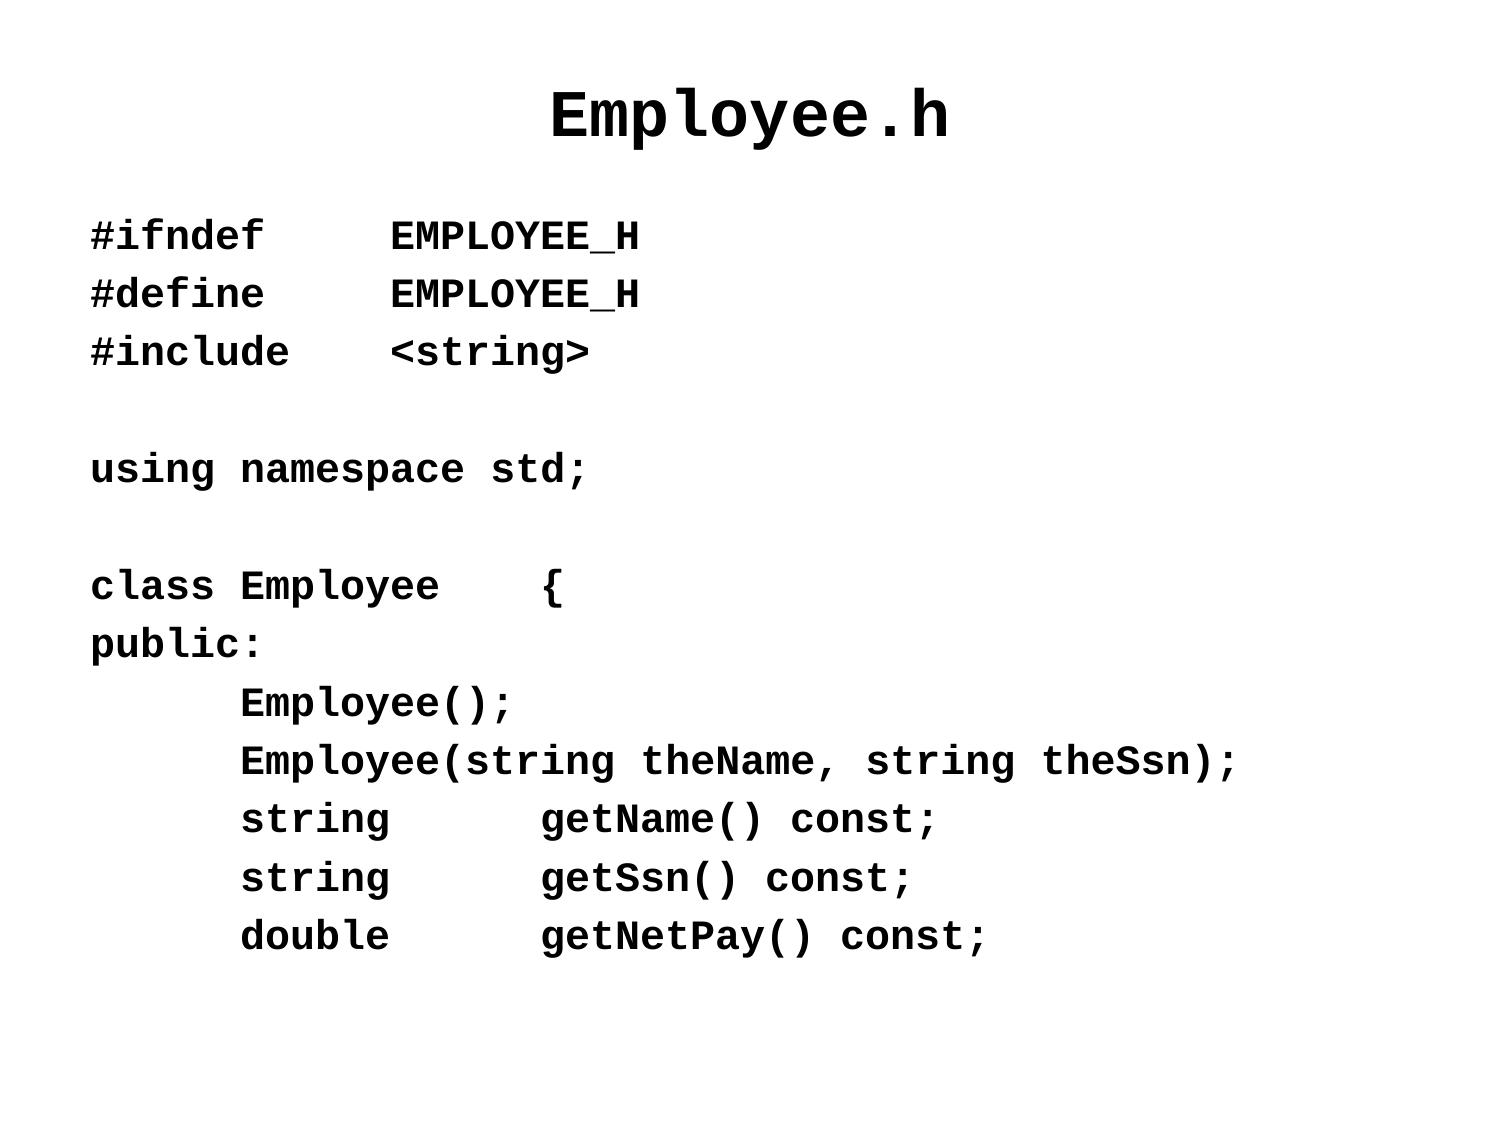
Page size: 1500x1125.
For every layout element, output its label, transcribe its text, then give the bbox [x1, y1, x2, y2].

title Employee.h [75, 45, 1425, 175]
list #ifndef EMPLOYEE_H #define EMPLOYEE_H #include <string> using namespace std; class Employee { public: Employee(); Employee(string theName, string theSsn); string getName() const; string getSsn() const; double getNetPay() const; [75, 200, 1425, 1005]
